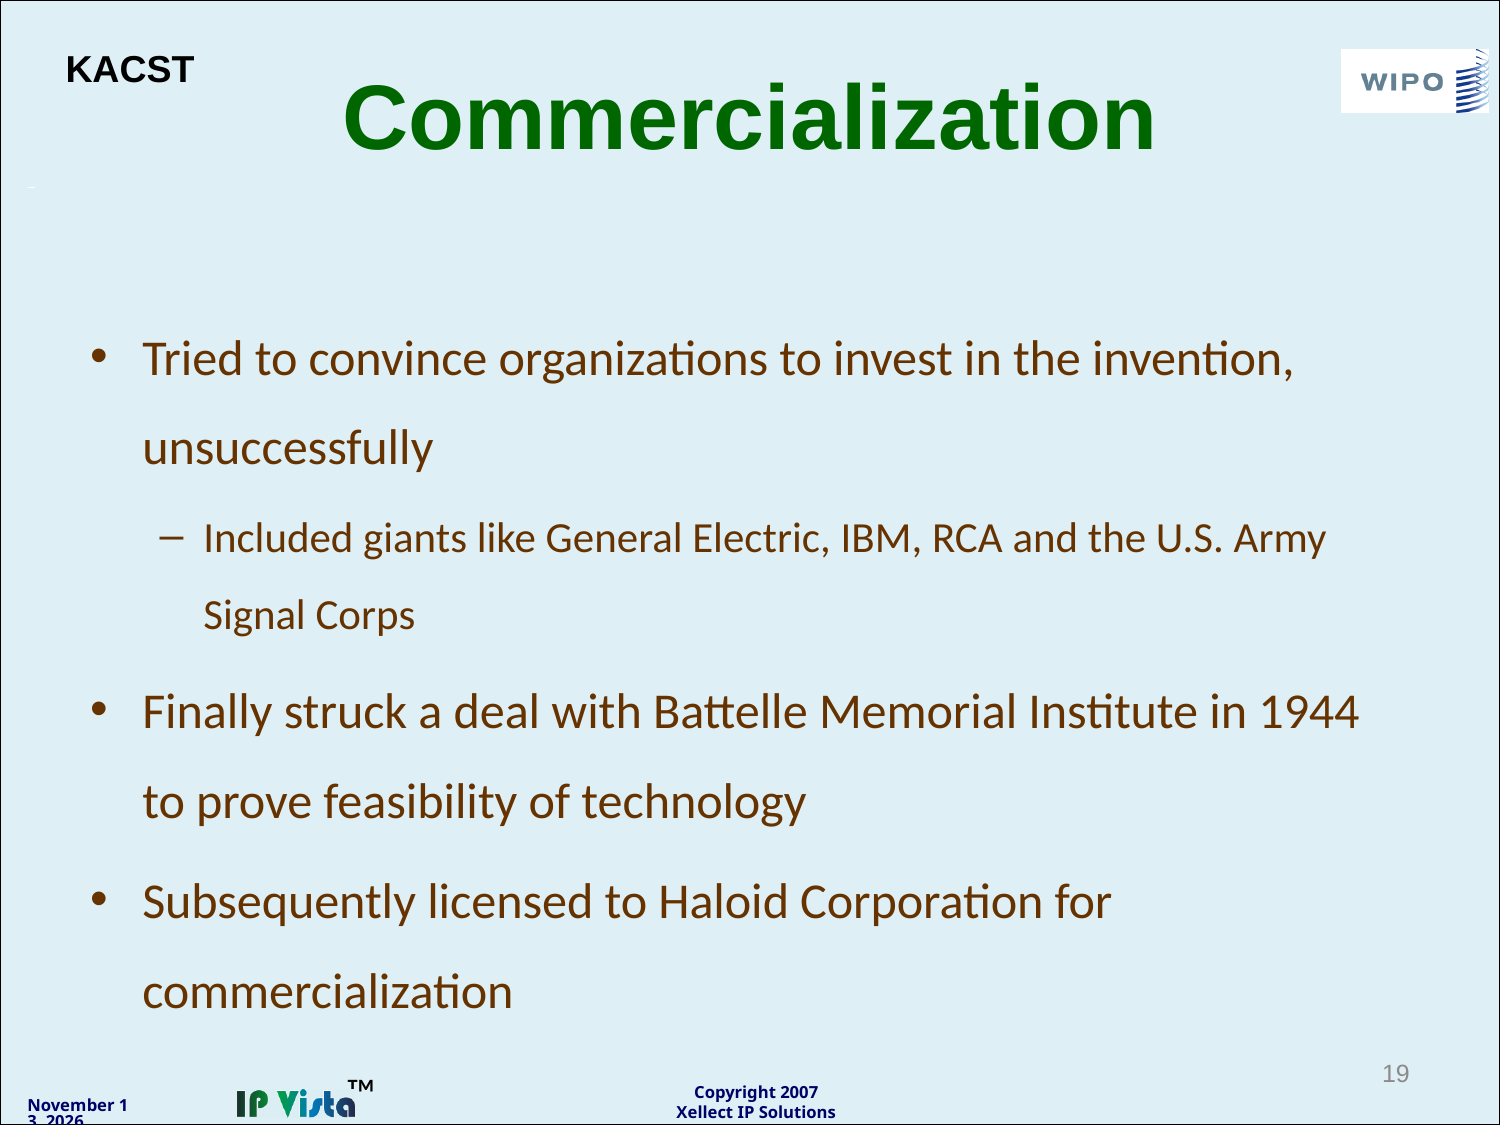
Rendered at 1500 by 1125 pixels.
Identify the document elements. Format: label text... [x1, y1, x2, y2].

slide_number 19 [1074, 1042, 1425, 1103]
picture [237, 1089, 355, 1118]
picture [1425, 49, 1489, 113]
text_box KACST [50, 37, 210, 98]
title Commercialization [75, 37, 1425, 188]
list Tried to convince organizations to invest in the invention, unsuccessfully Included giants like General Electric, IBM, RCA and the U.S. Army Signal Corps Finally struck a deal with Battelle Memorial Institute in 1944 to prove feasibility of technology Subsequently licensed to Haloid Corporation for commercialization [75, 287, 1425, 1030]
